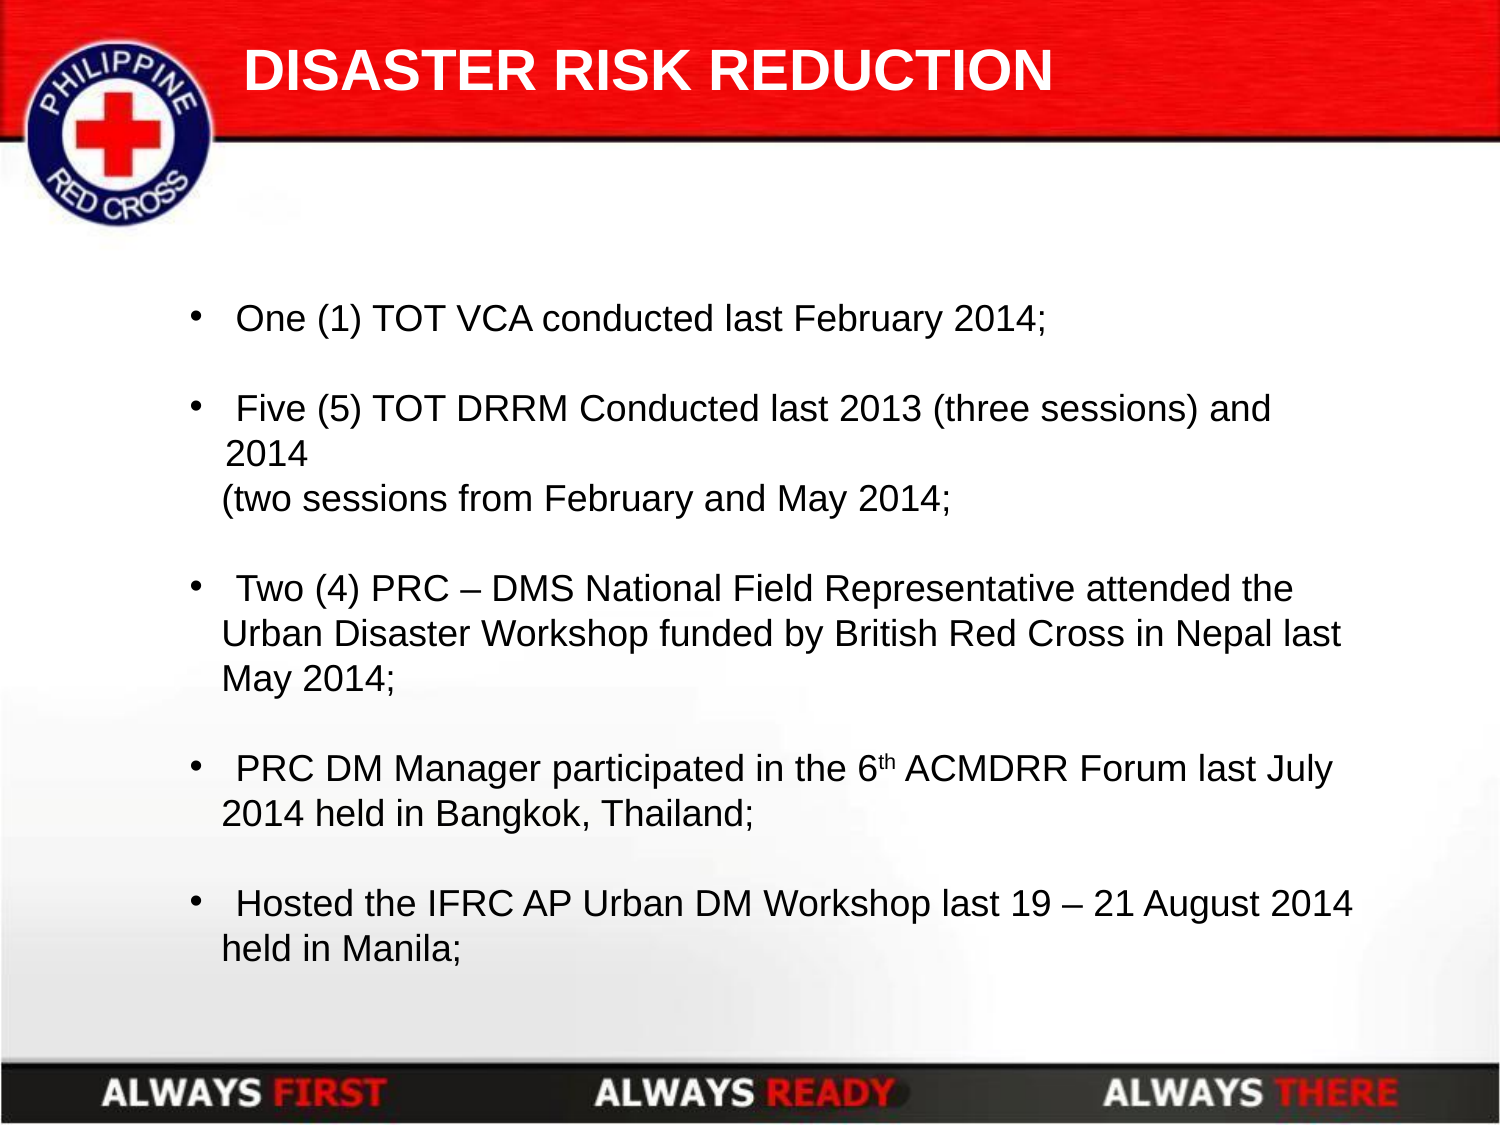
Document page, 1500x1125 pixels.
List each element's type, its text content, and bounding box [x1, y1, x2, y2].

picture [0, 0, 1500, 1125]
text_box One (1) TOT VCA conducted last February 2014; Five (5) TOT DRRM Conducted last 2013 (three sessions) and 2014 (two sessions from February and May 2014; Two (4) PRC – DMS National Field Representative attended the Urban Disaster Workshop funded by British Red Cross in Nepal last May 2014; PRC DM Manager participated in the 6th ACMDRR Forum last July 2014 held in Bangkok, Thailand; Hosted the IFRC AP Urban DM Workshop last 19 – 21 August 2014 held in Manila; [174, 286, 1375, 976]
text_box DISASTER RISK REDUCTION [228, 24, 1070, 110]
